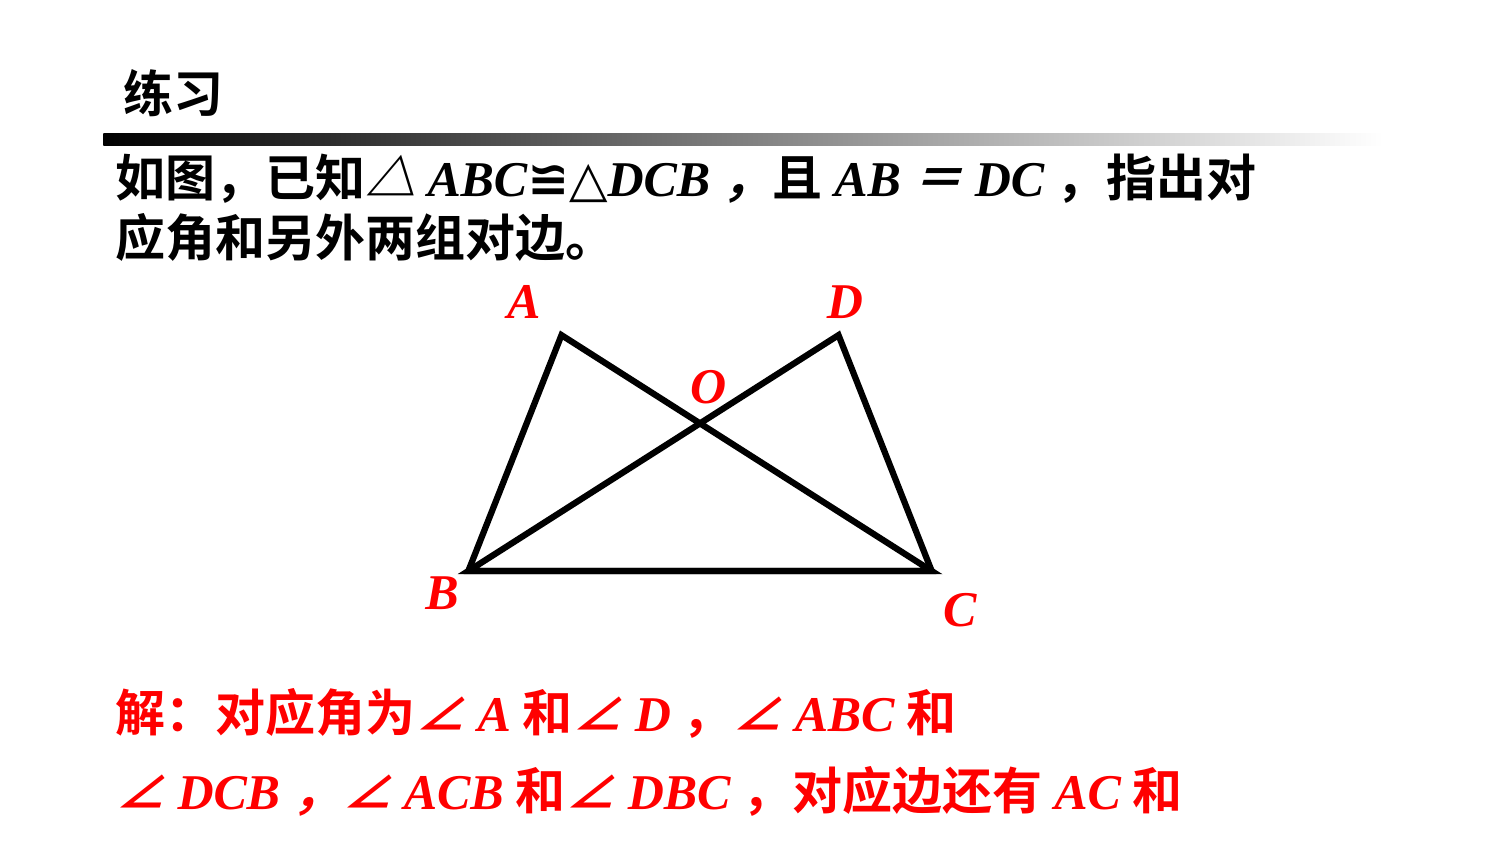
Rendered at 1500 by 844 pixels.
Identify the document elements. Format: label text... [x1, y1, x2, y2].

text_box D [815, 263, 898, 335]
text_box 练习 [112, 56, 247, 129]
text_box A [495, 263, 578, 335]
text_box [468, 335, 932, 572]
text_box 解：对应角为∠A和∠D，∠ABC和∠DCB，∠ACB和∠DBC，对应边还有AC和DB,BC和CB。 [104, 657, 1349, 844]
text_box C [931, 571, 1014, 643]
text_box B [414, 554, 496, 626]
text_box 如图，已知△ABC≌△DCB，且AB＝DC，指出对应角和另外两组对边。 [104, 141, 1296, 273]
